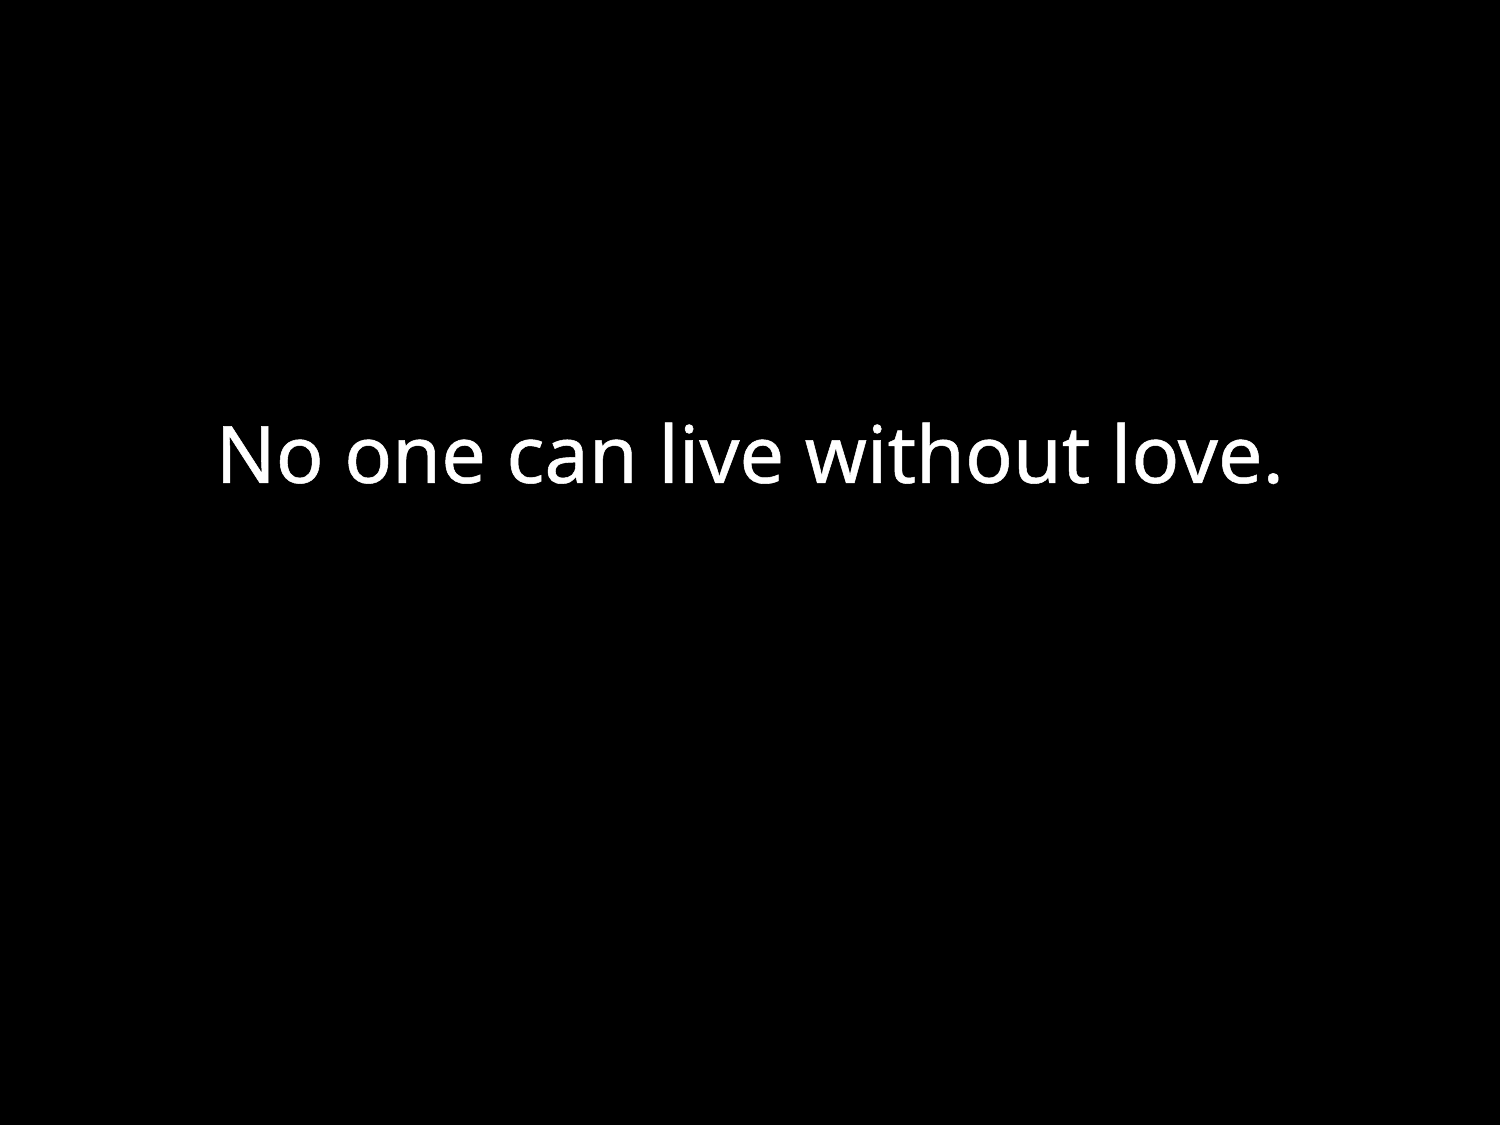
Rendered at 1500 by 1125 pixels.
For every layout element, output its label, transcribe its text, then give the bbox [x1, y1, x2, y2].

text_box No one can live without love. [0, 396, 1500, 507]
